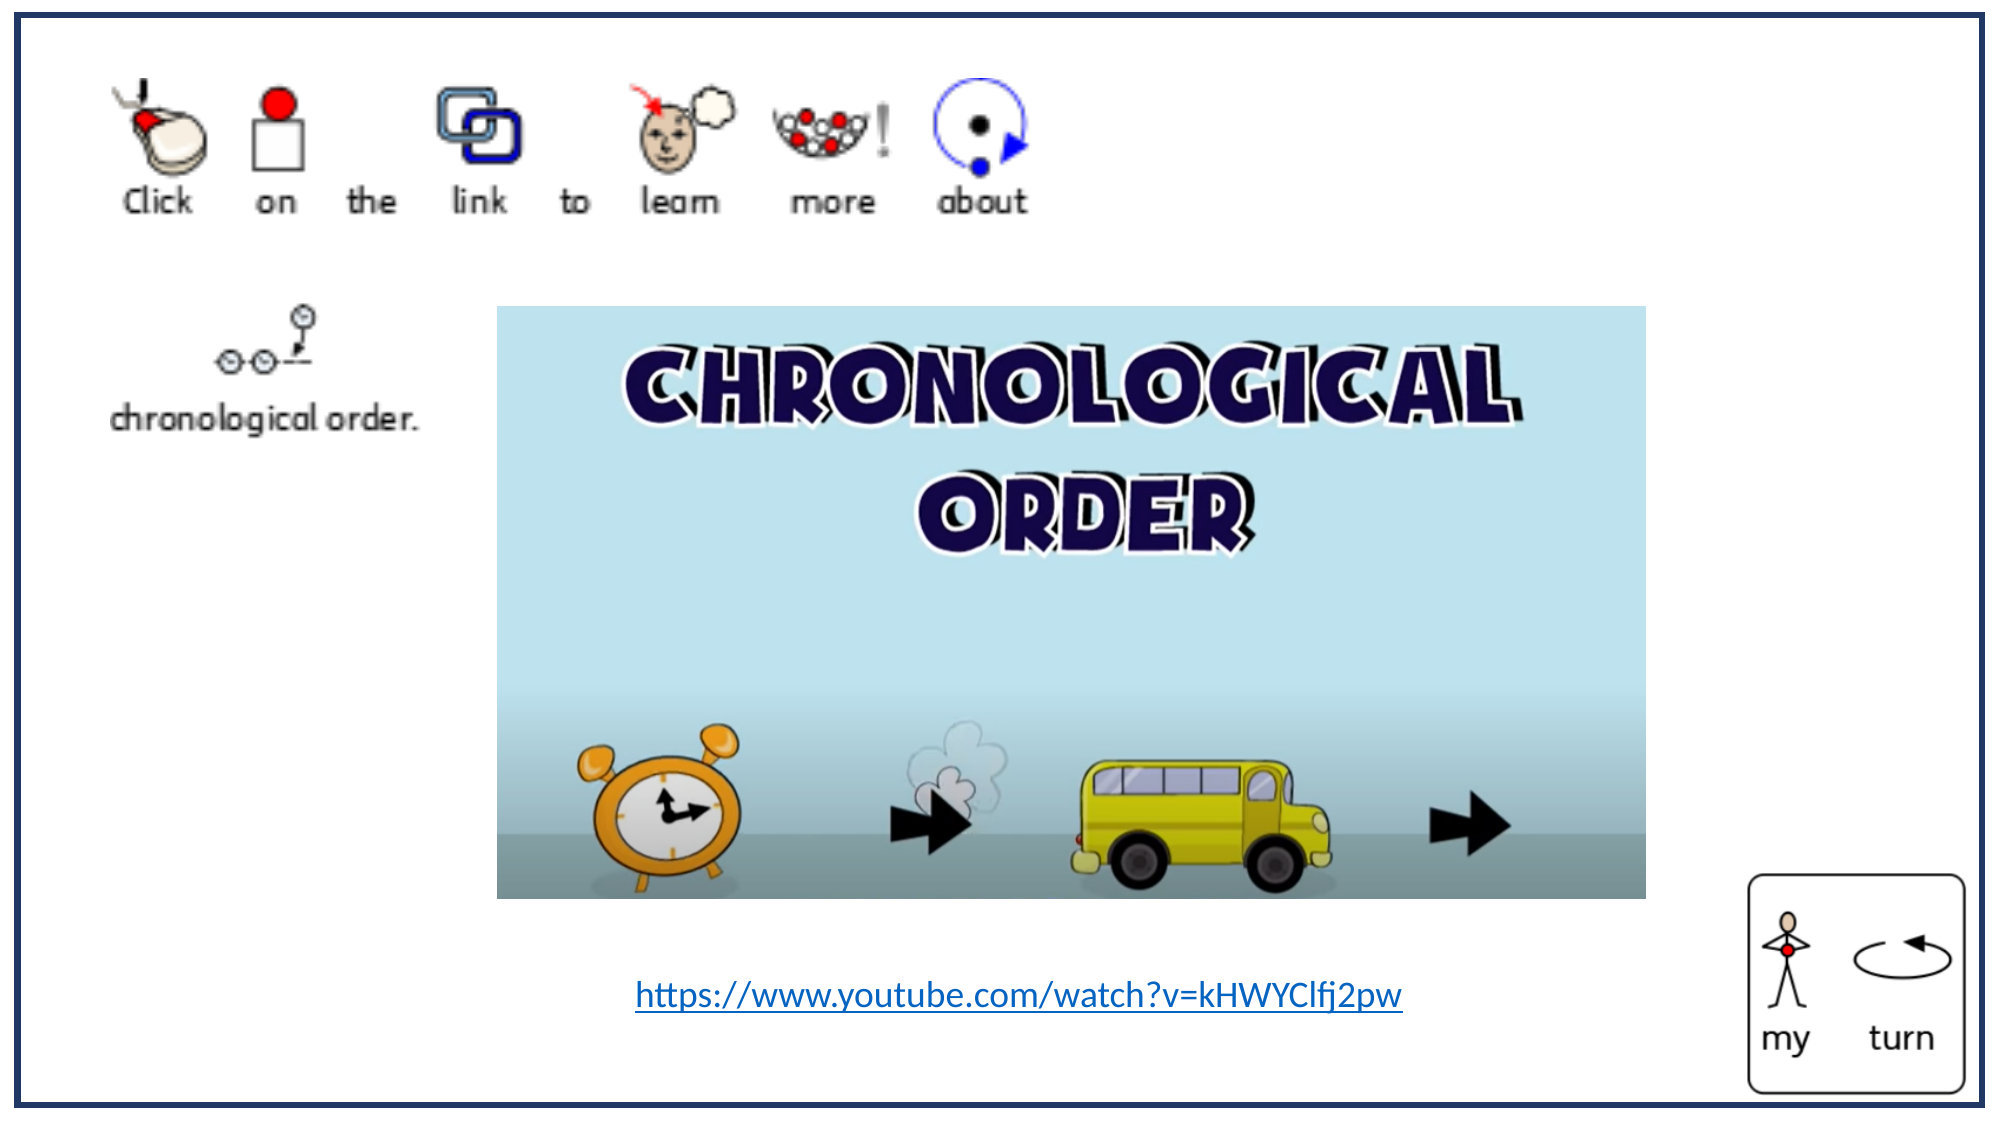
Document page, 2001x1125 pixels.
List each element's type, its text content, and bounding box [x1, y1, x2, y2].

picture [110, 78, 1646, 899]
text_box https://www.youtube.com/watch?v=kHWYClfj2pw [620, 963, 1418, 1068]
picture [1746, 869, 1967, 1097]
text_box [16, 14, 1983, 1106]
